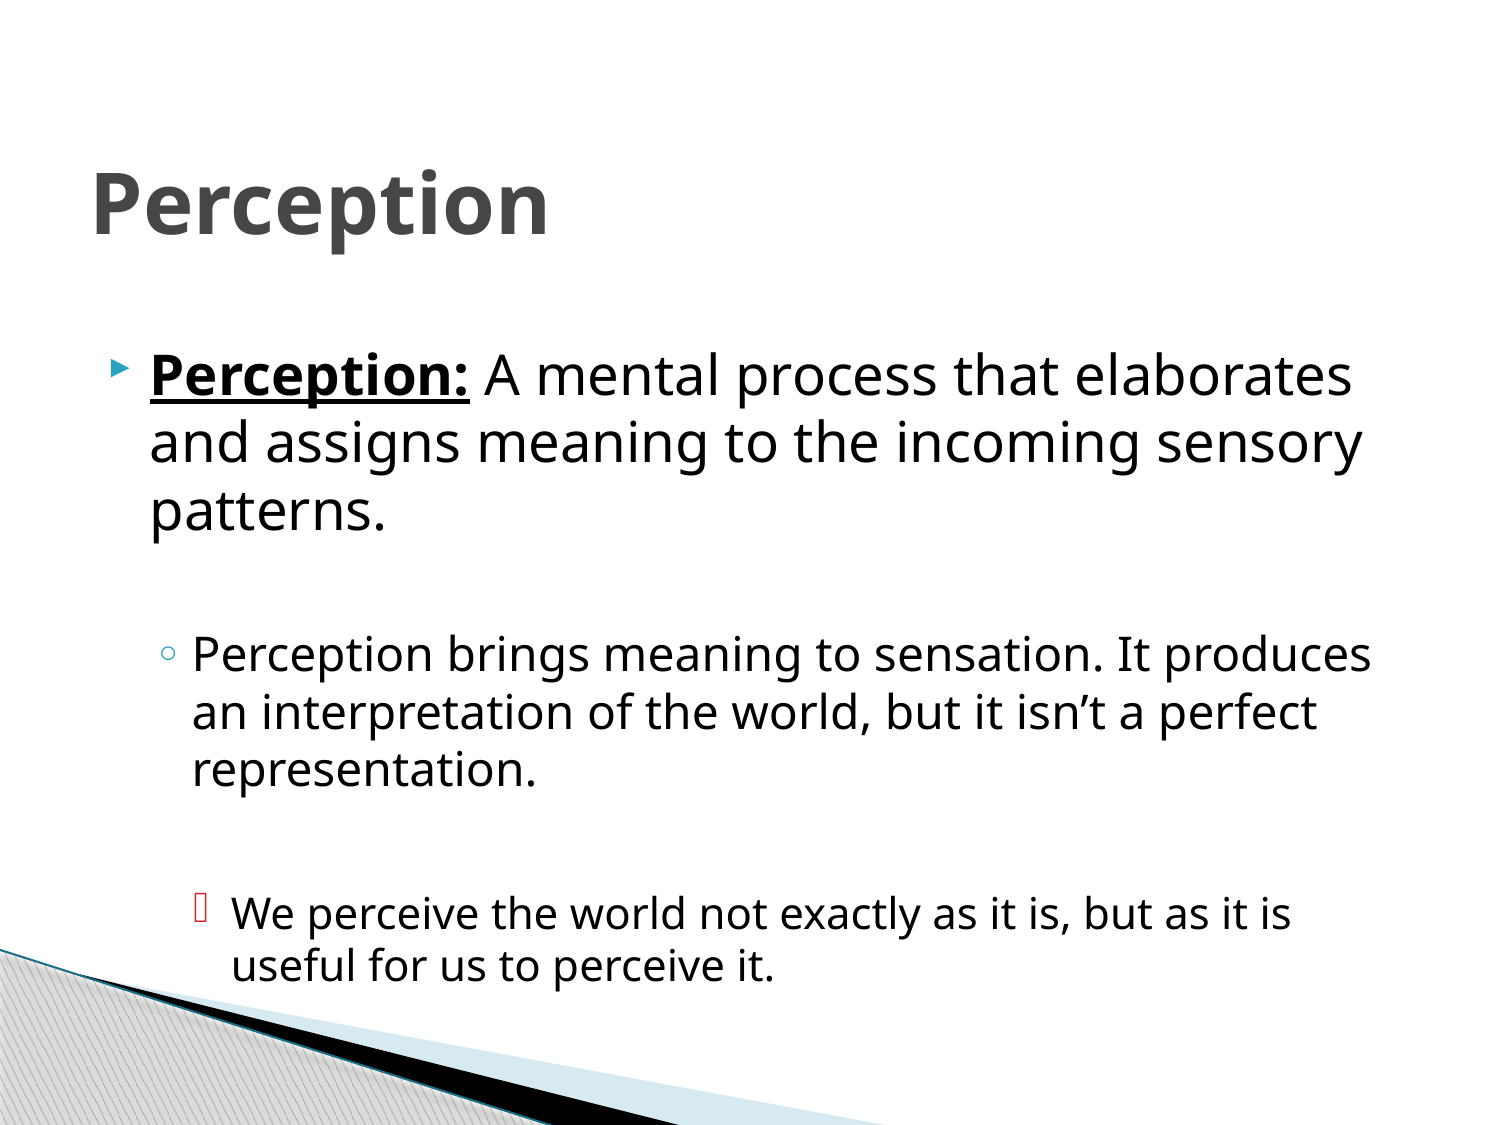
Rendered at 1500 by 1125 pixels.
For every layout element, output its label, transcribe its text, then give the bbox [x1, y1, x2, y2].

list Perception: A mental process that elaborates and assigns meaning to the incoming sensory patterns. Perception brings meaning to sensation. It produces an interpretation of the world, but it isn’t a perfect representation. We perceive the world not exactly as it is, but as it is useful for us to perceive it. [75, 331, 1425, 1041]
title Perception [75, 112, 1425, 288]
